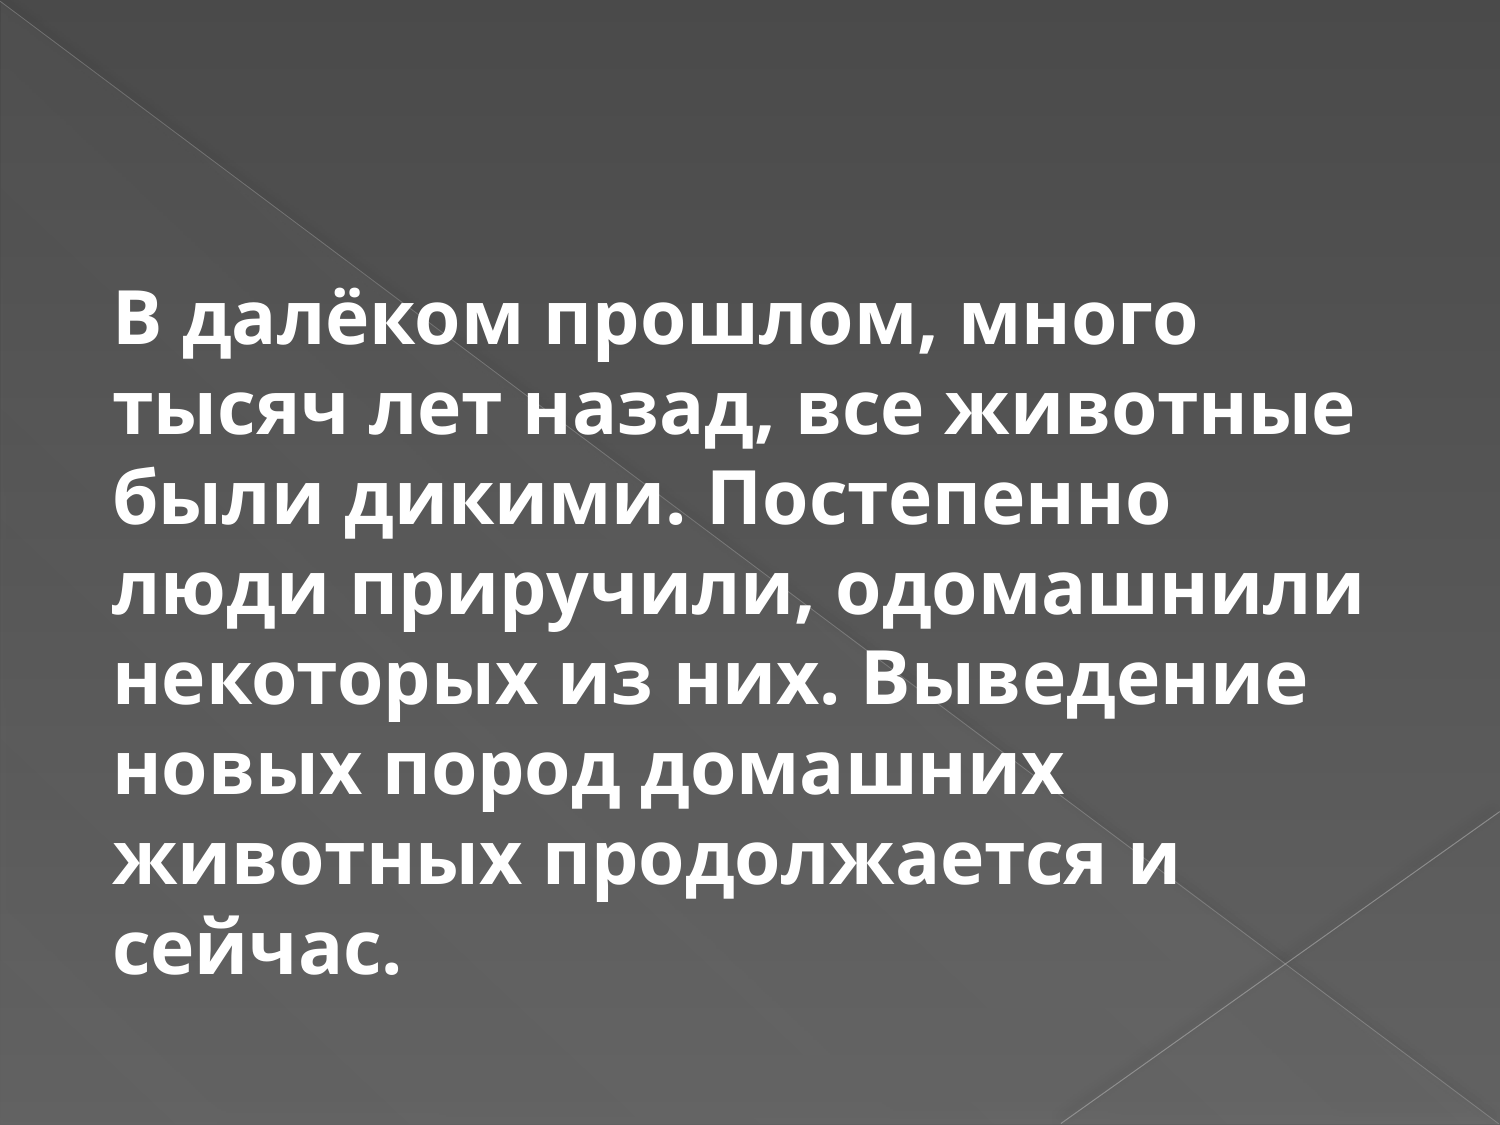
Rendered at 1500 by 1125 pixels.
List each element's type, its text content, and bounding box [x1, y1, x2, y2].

list В далёком прошлом, много тысяч лет назад, все животные были дикими. Постепенно люди приручили, одомашнили некоторых из них. Выведение новых пород домашних животных продолжается и сейчас. [75, 262, 1388, 1005]
